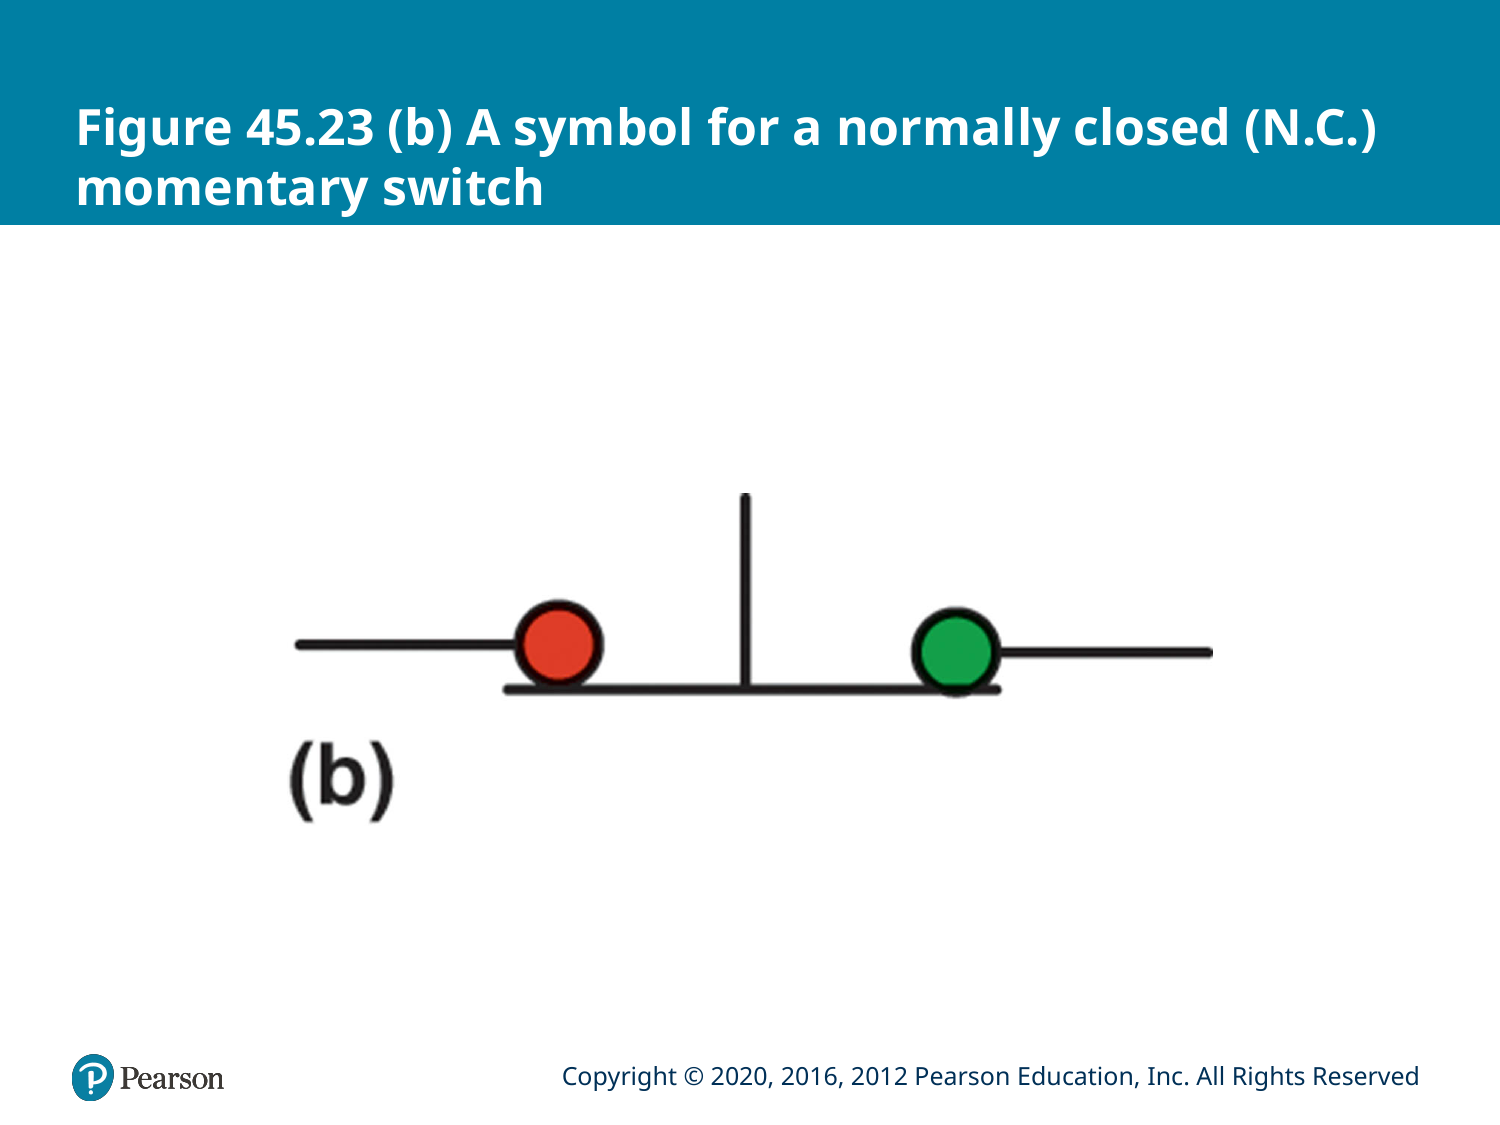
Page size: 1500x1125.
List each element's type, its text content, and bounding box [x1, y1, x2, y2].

picture [72, 1054, 87, 1070]
picture [72, 1088, 83, 1101]
picture [286, 492, 1214, 826]
picture [98, 1054, 224, 1101]
title Figure 45.23 (b) A symbol for a normally closed (N.C.) momentary switch [75, 35, 1425, 216]
picture [80, 1063, 106, 1088]
